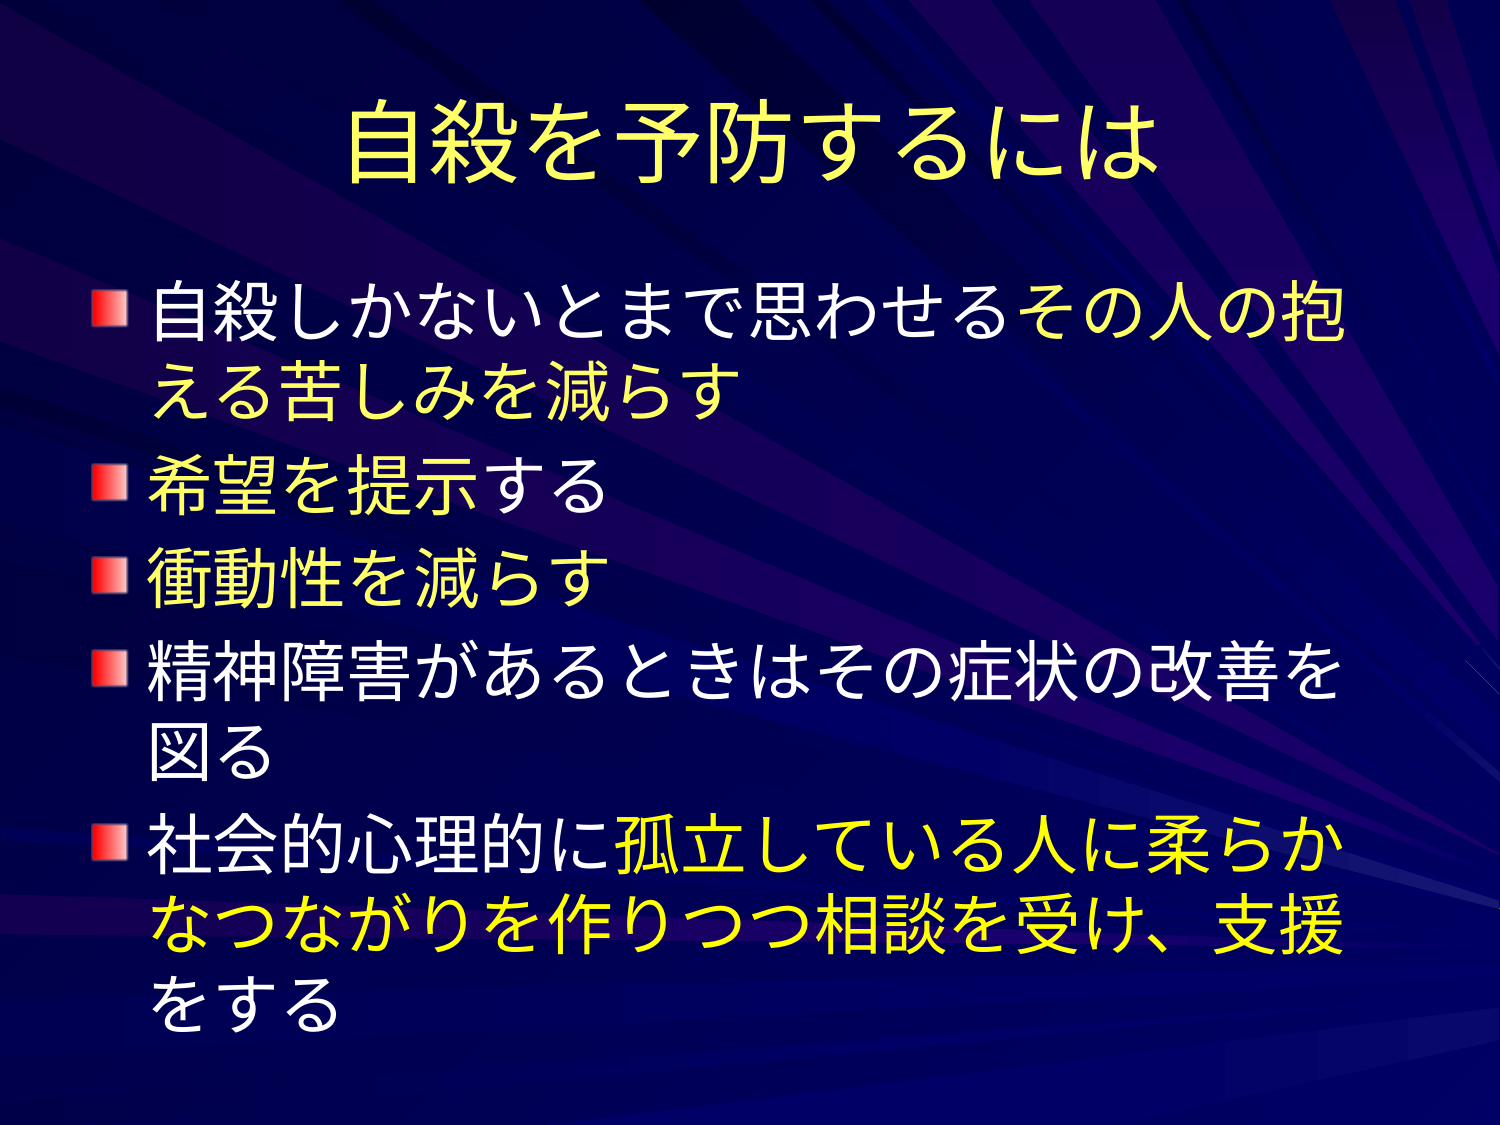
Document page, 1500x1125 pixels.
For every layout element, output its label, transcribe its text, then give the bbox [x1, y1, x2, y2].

picture [90, 462, 132, 505]
title 自殺を予防するには [74, 45, 1426, 234]
picture [90, 822, 132, 865]
picture [90, 288, 132, 331]
picture [90, 555, 132, 598]
list 自殺しかないとまで思わせるその人の抱える苦しみを減らす 希望を提示する 衝動性を減らす 精神障害があるときはその症状の改善を図る 社会的心理的に孤立している人に柔らかなつながりを作りつつ相談を受け、支援をする [74, 262, 1426, 1006]
picture [90, 648, 132, 691]
